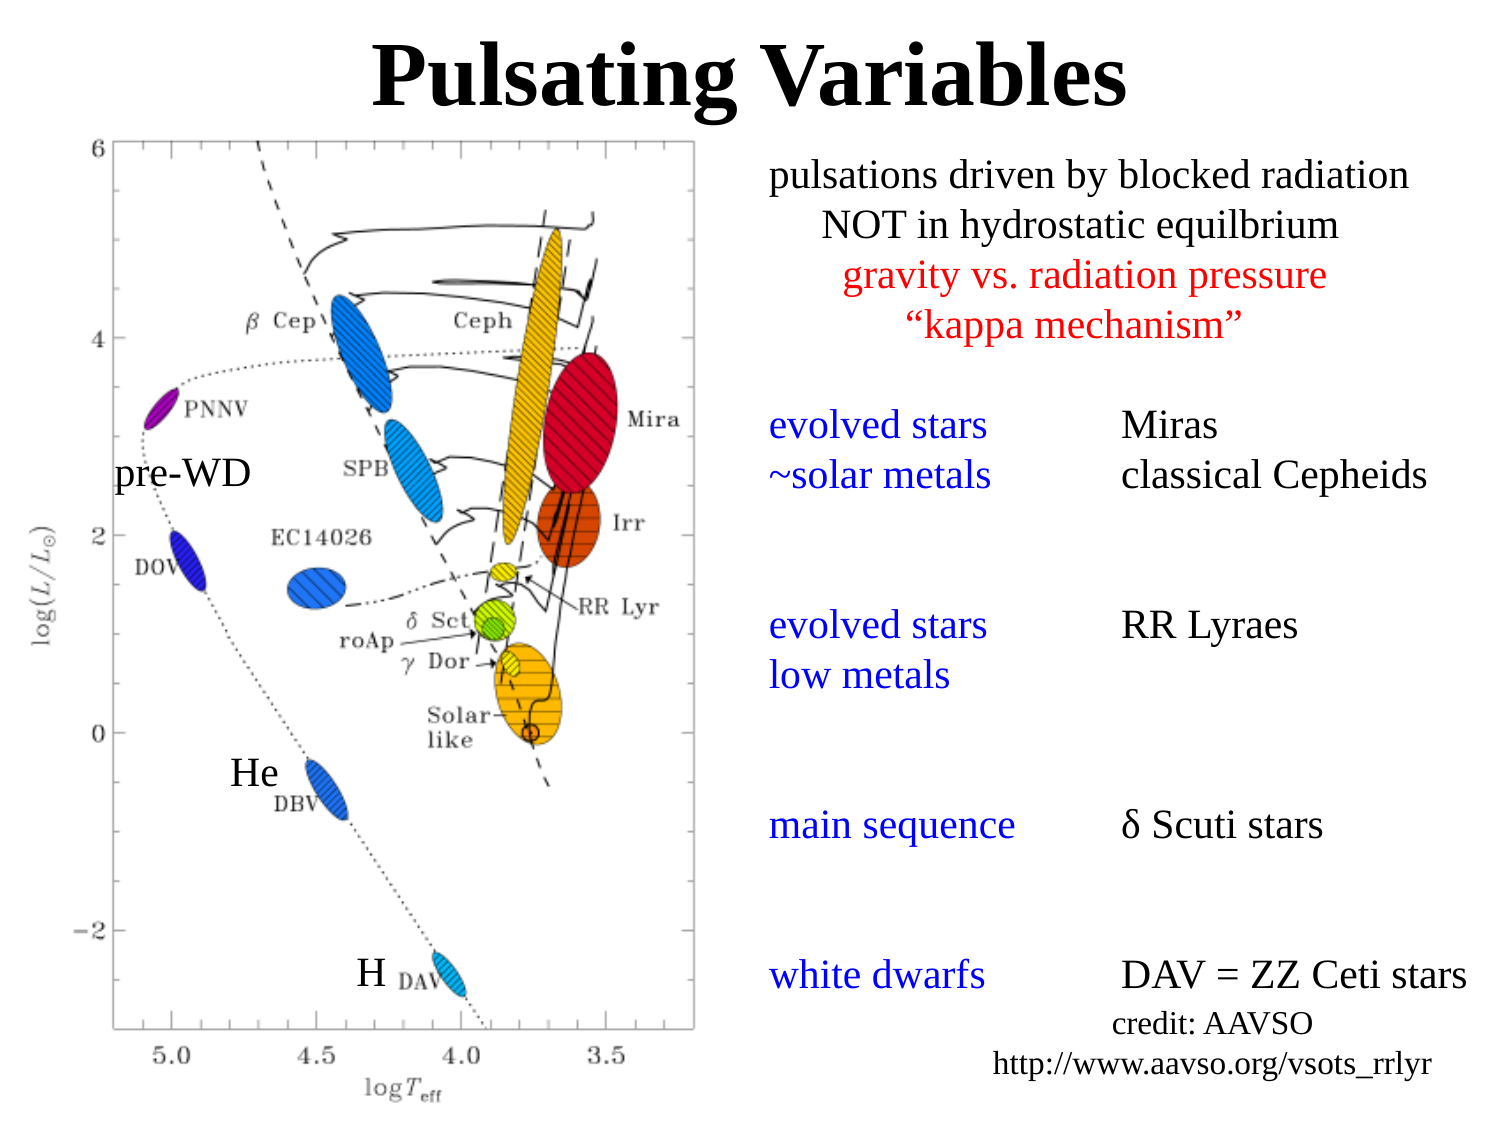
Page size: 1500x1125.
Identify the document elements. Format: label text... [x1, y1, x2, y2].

text_box pulsations driven by blocked radiation NOT in hydrostatic equilbrium gravity vs. radiation pressure “kappa mechanism” evolved stars Miras ~solar metals classical Cepheids evolved stars RR Lyraes low metals main sequence δ Scuti stars white dwarfs DAV = ZZ Ceti stars [754, 139, 1500, 1005]
text_box credit: AAVSO http://www.aavso.org/vsots_rrlyr [977, 1005, 1448, 1089]
picture [12, 104, 713, 1125]
title Pulsating Variables [0, 0, 1500, 138]
